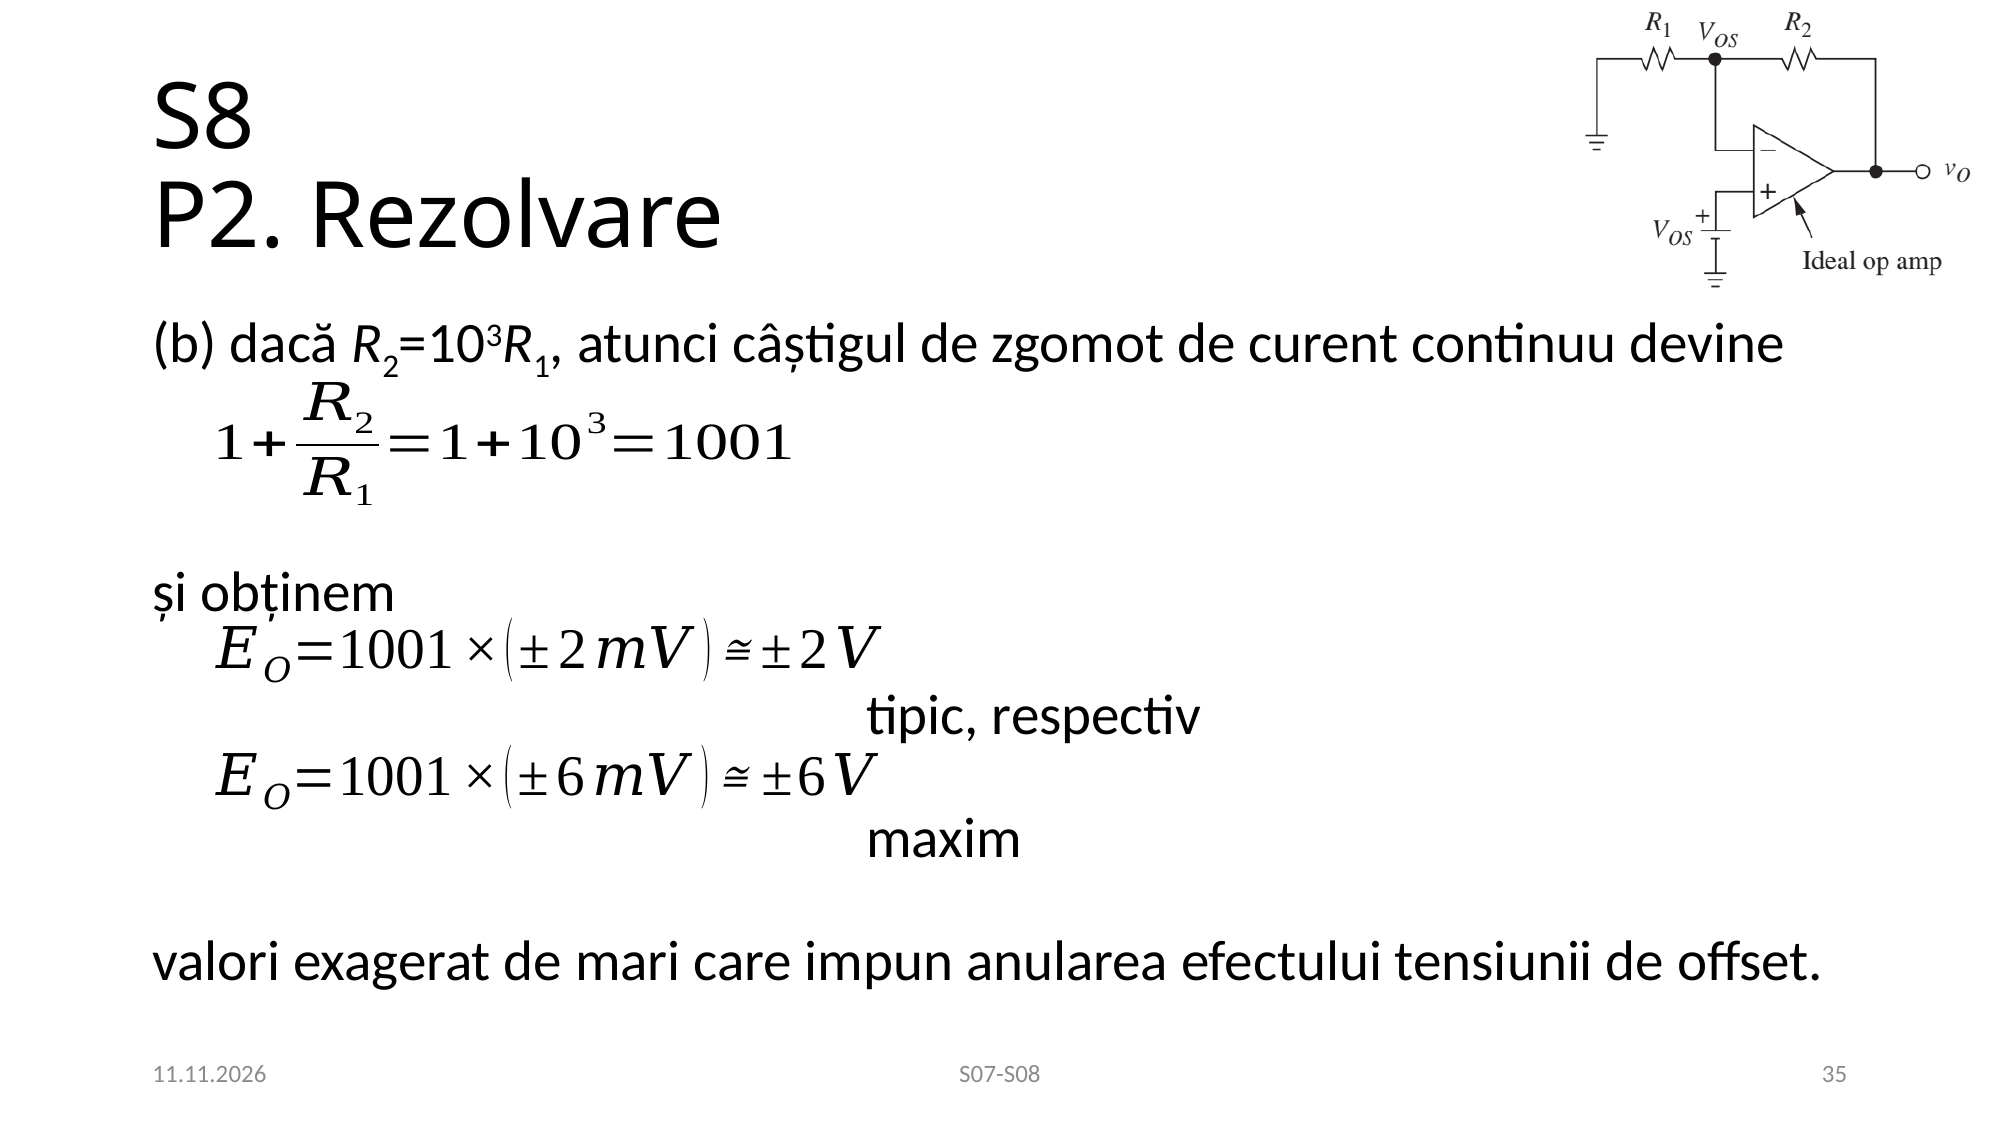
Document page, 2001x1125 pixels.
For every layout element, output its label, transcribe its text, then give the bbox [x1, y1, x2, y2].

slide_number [137, 1042, 588, 1103]
list (b) dacă R2=103R1, atunci câștigul de zgomot de curent continuu devine și obținem tipic, respectiv maxim valori exagerat de mari care impun anularea efectului tensiunii de offset. [137, 299, 1863, 1014]
footer S07-S08 [662, 1042, 1338, 1103]
slide_number 35 [1412, 1042, 1863, 1103]
title S8 P2. Rezolvare [137, 59, 1582, 278]
picture [1582, 5, 1994, 309]
